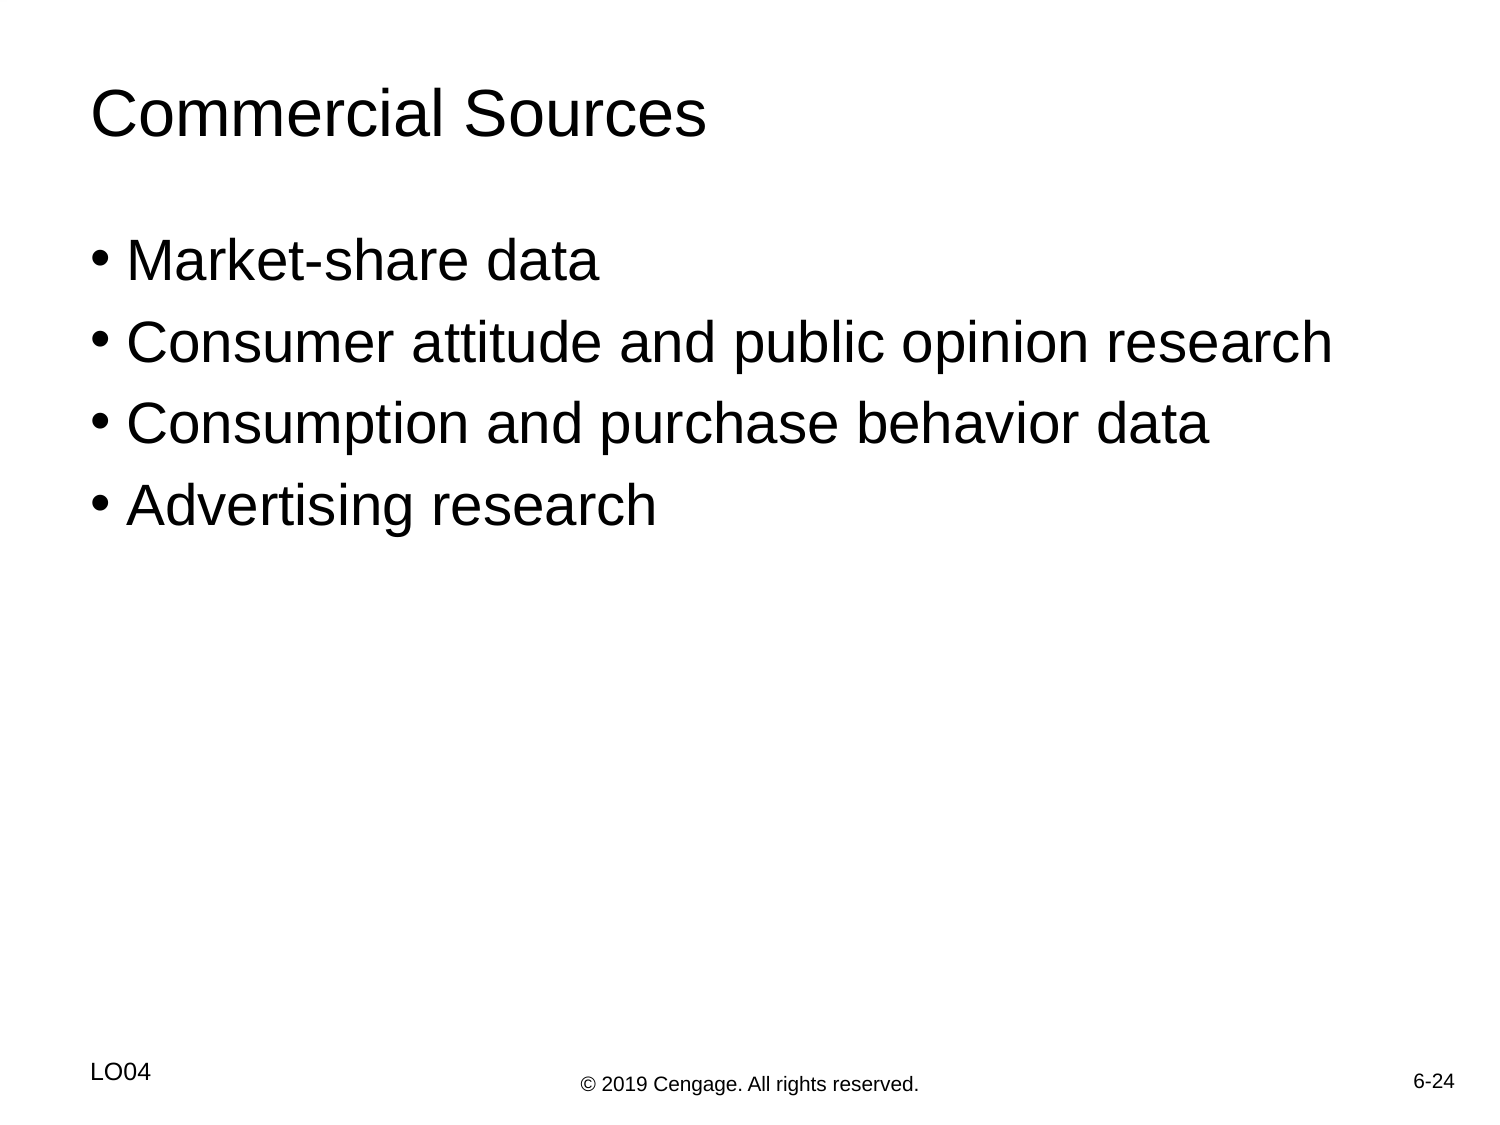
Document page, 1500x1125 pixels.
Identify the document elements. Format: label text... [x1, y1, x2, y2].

list Market-share data Consumer attitude and public opinion research Consumption and purchase behavior data Advertising research [75, 214, 1425, 1040]
list LO04 [75, 1047, 450, 1093]
title Commercial Sources [75, 34, 1425, 185]
